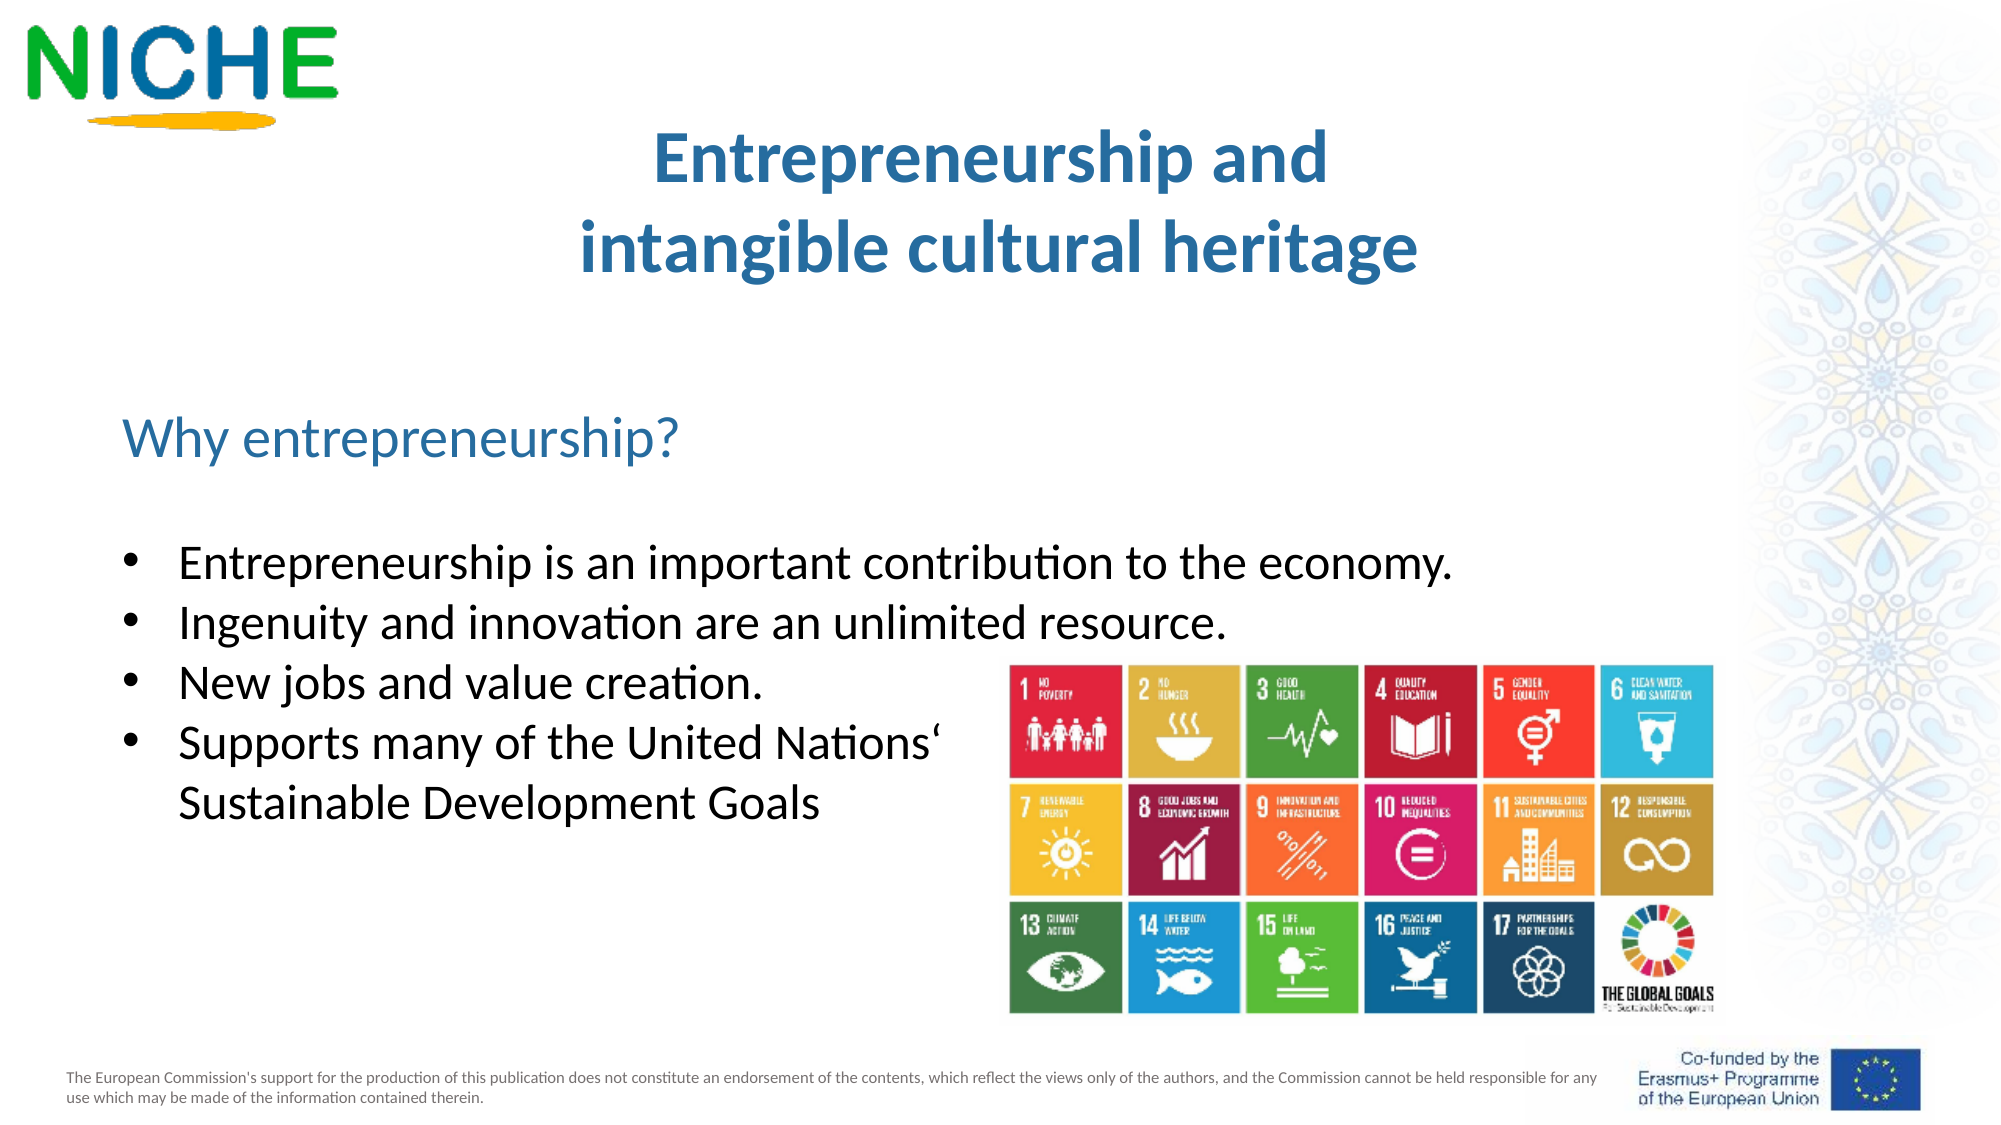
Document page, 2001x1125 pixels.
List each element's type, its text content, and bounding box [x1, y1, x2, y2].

text_box Why entrepreneurship?​ Entrepreneurship is an important contribution to the economy.​ Ingenuity and innovation are an unlimited resource.​ New jobs and value creation.​ Supports many of the United Nations‘ Sustainable Development Goals [107, 391, 1602, 837]
text_box Entrepreneurship and intangible cultural heritage​ [399, 100, 1600, 296]
picture [0, 0, 365, 145]
picture [999, 656, 1726, 1026]
picture [1525, 1035, 1935, 1125]
